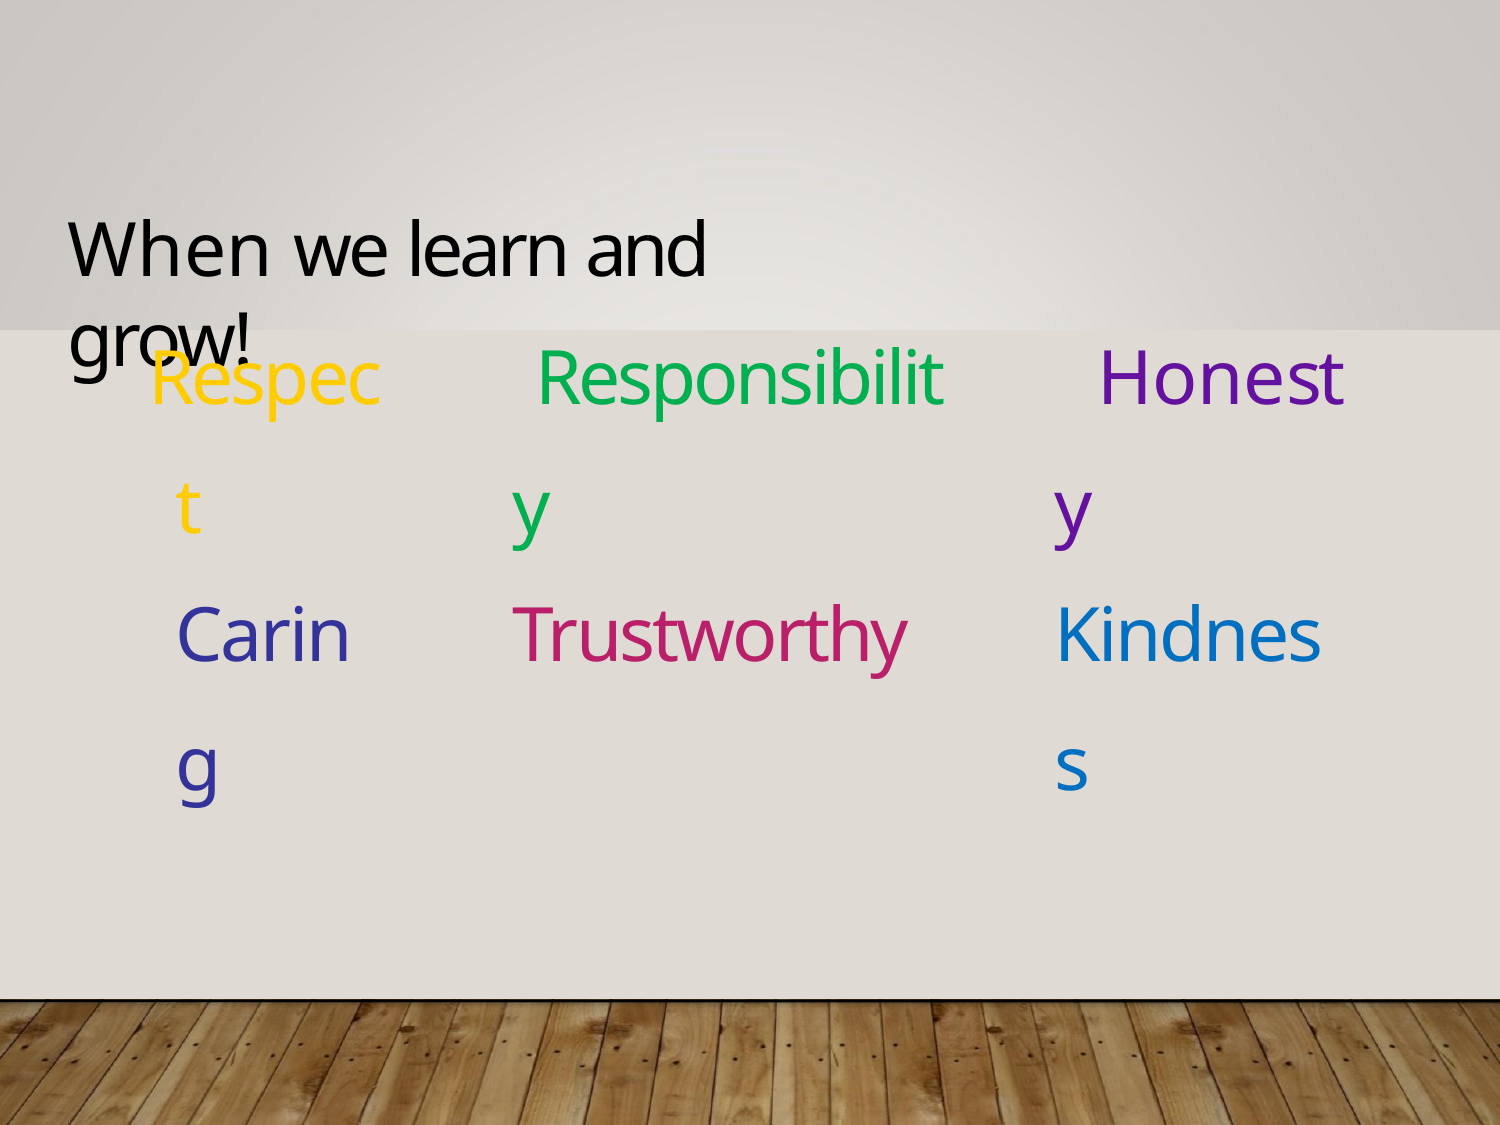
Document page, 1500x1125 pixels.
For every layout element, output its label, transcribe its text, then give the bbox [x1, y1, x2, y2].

title When we learn and grow! [65, 198, 865, 389]
picture [0, 0, 1500, 1000]
text_box Responsibility Trustworthy [510, 288, 954, 677]
picture [0, 1002, 1500, 1125]
text_box Respect Caring [146, 288, 392, 806]
text_box Honesty Kindness [1052, 288, 1357, 806]
